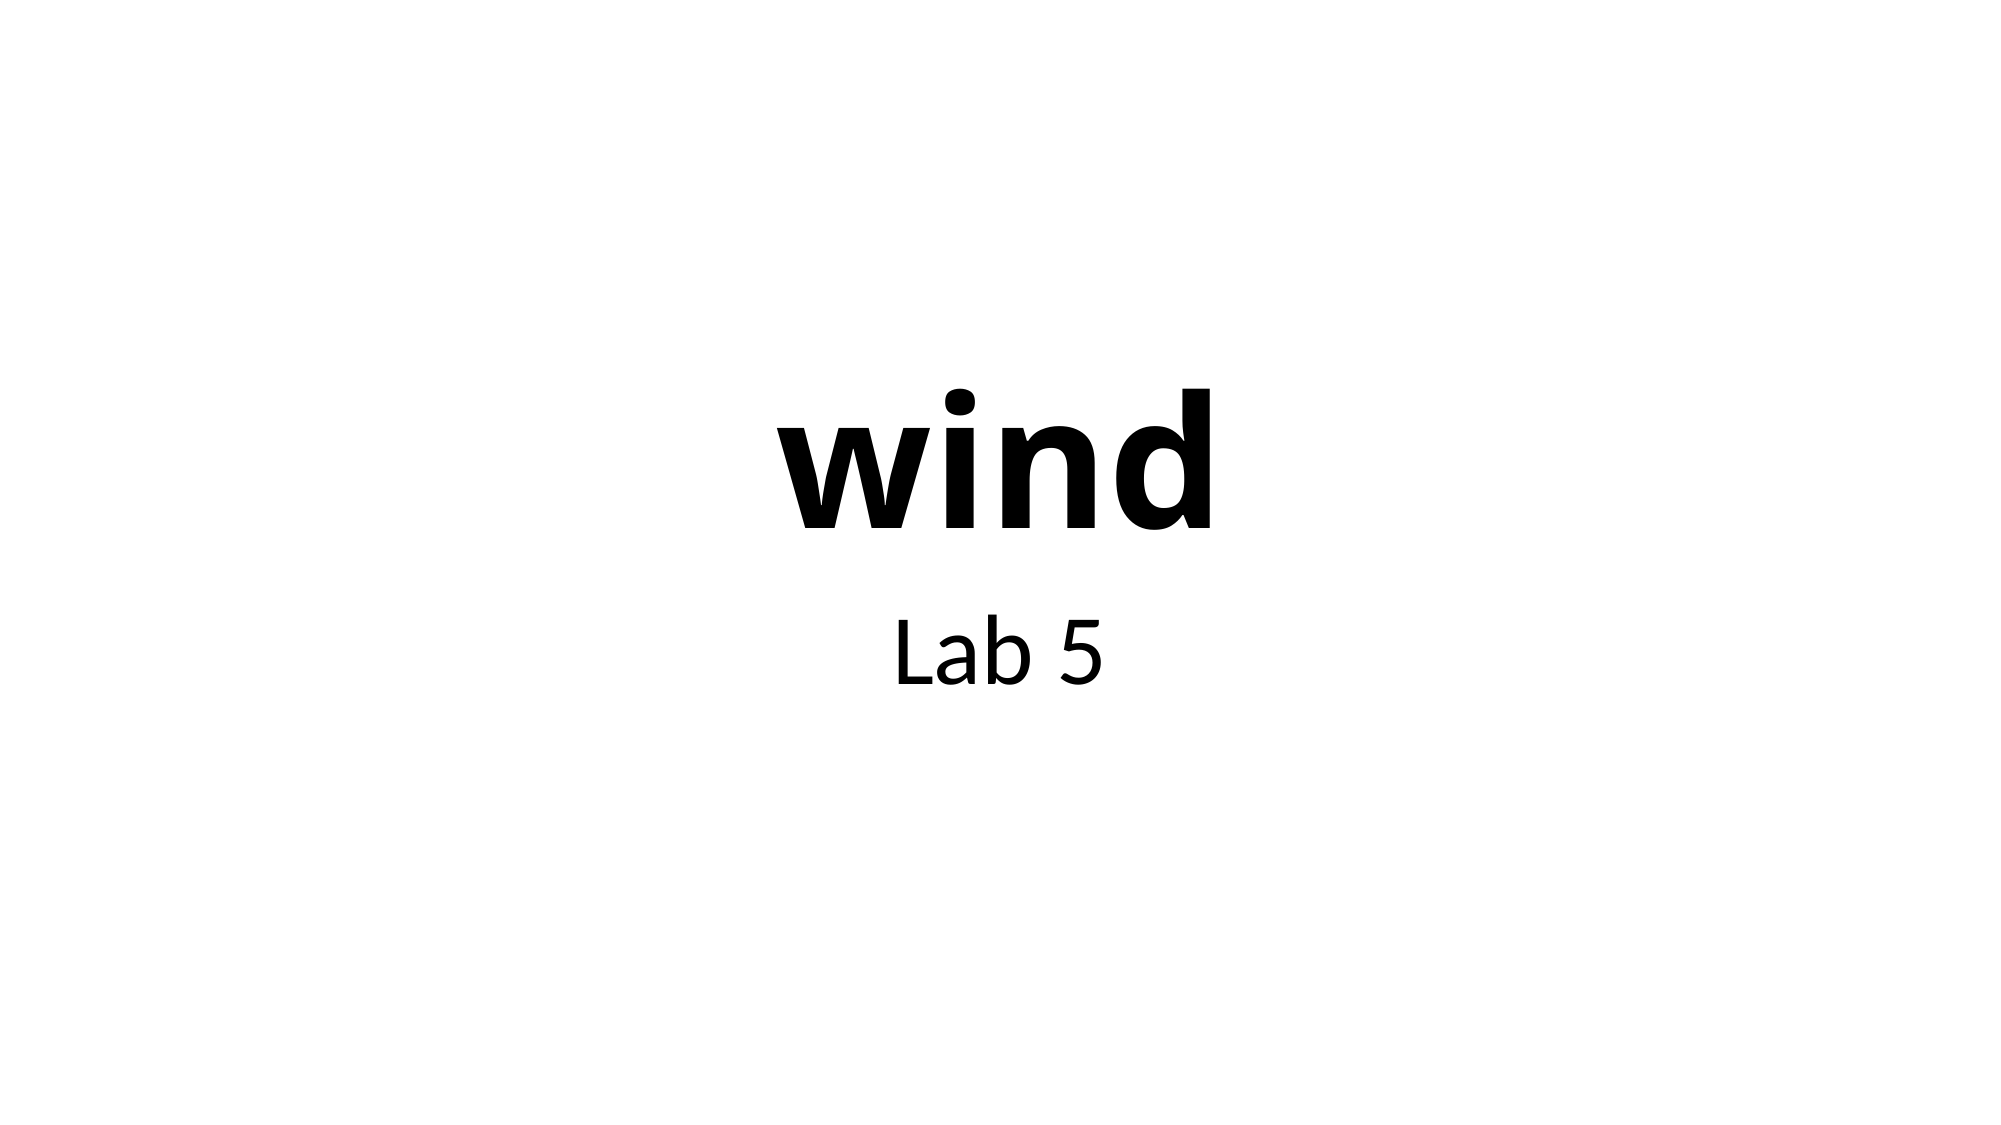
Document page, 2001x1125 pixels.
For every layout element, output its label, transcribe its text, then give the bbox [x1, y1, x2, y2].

subtitle Lab 5 [249, 590, 1750, 863]
title wind [249, 184, 1750, 576]
